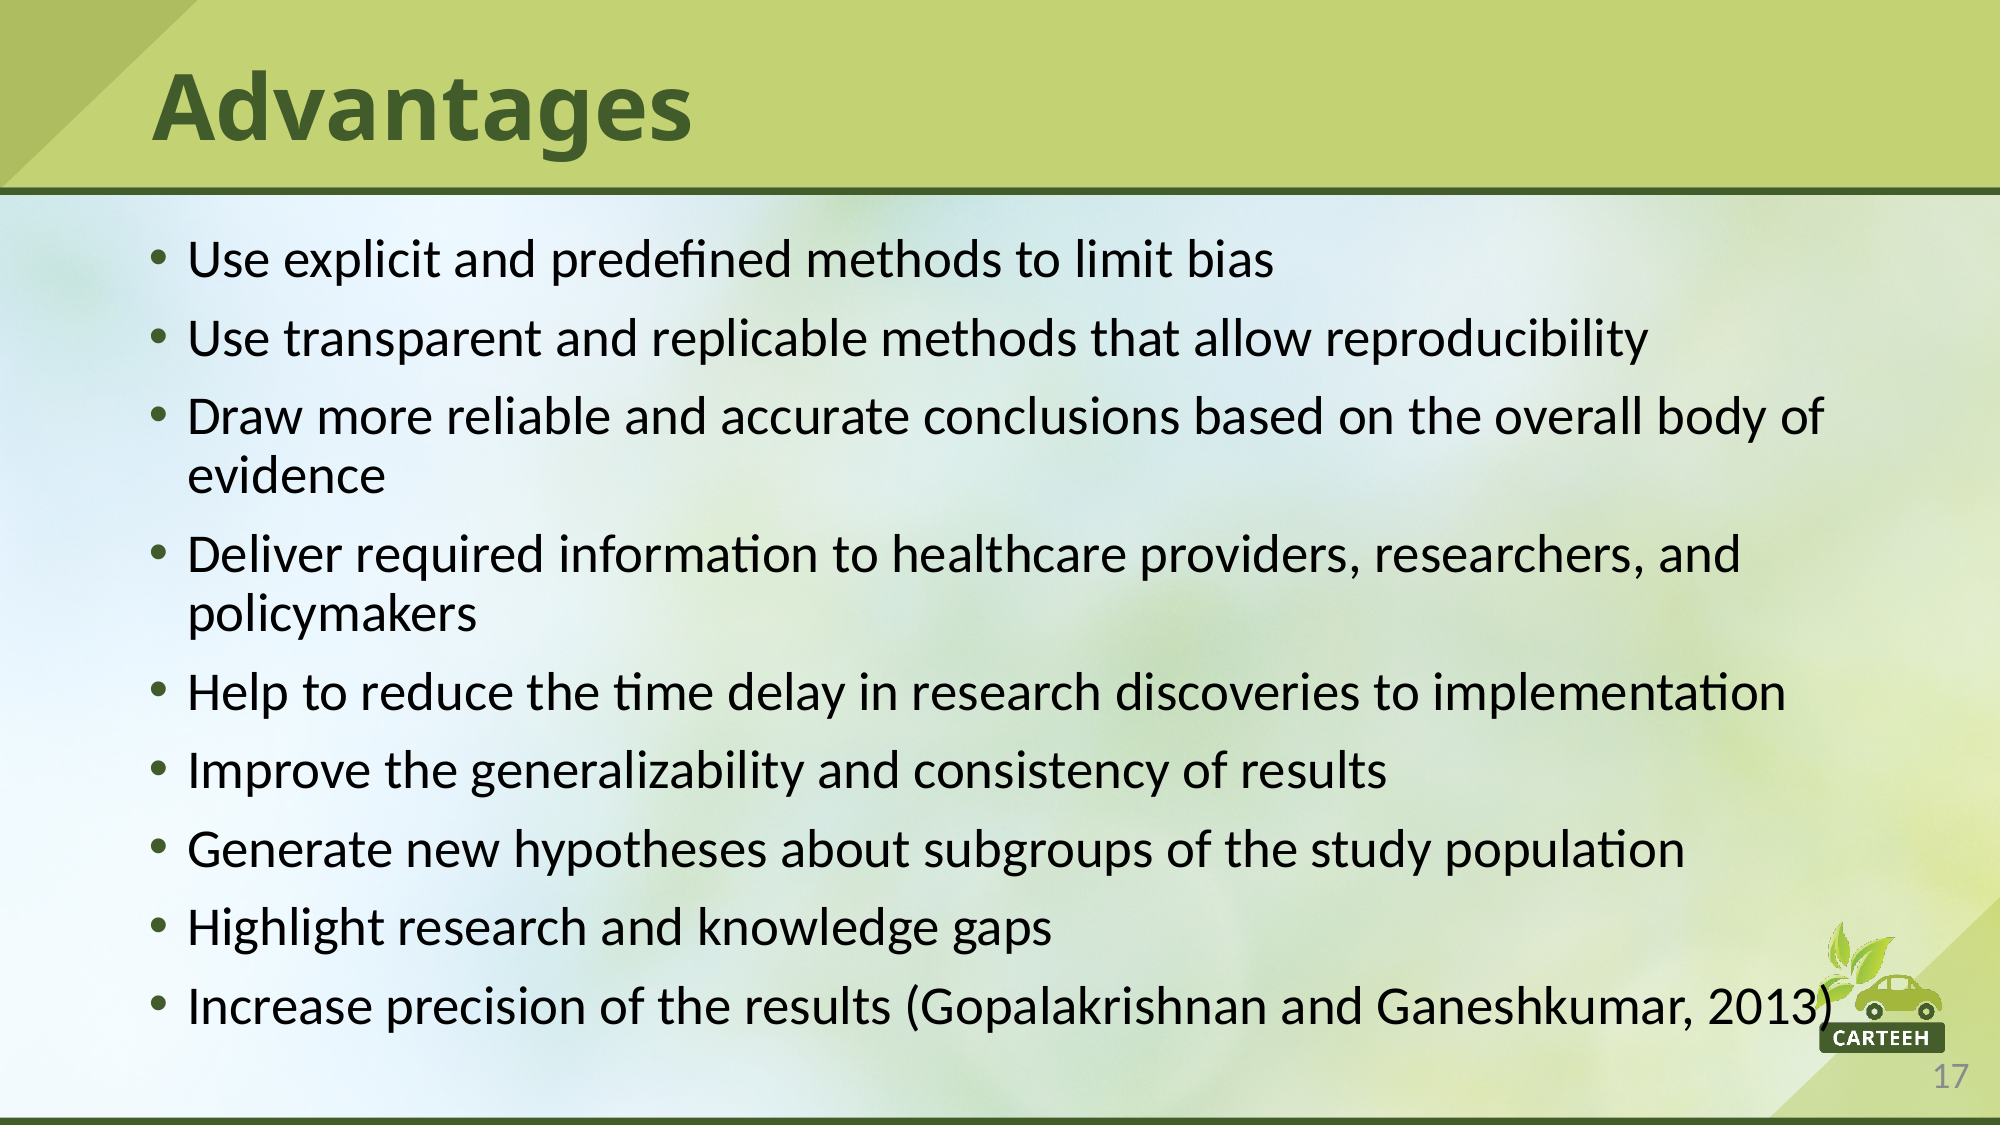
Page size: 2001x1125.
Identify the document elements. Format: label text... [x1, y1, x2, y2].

list Use explicit and predefined methods to limit bias Use transparent and replicable methods that allow reproducibility Draw more reliable and accurate conclusions based on the overall body of evidence Deliver required information to healthcare providers, researchers, and policymakers Help to reduce the time delay in research discoveries to implementation Improve the generalizability and consistency of results Generate new hypotheses about subgroups of the study population Highlight research and knowledge gaps Increase precision of the results (Gopalakrishnan and Ganeshkumar, 2013) [133, 223, 1859, 1091]
text_box [106, 285, 1819, 382]
picture [1859, 920, 1945, 1053]
title Advantages [137, 34, 2000, 188]
